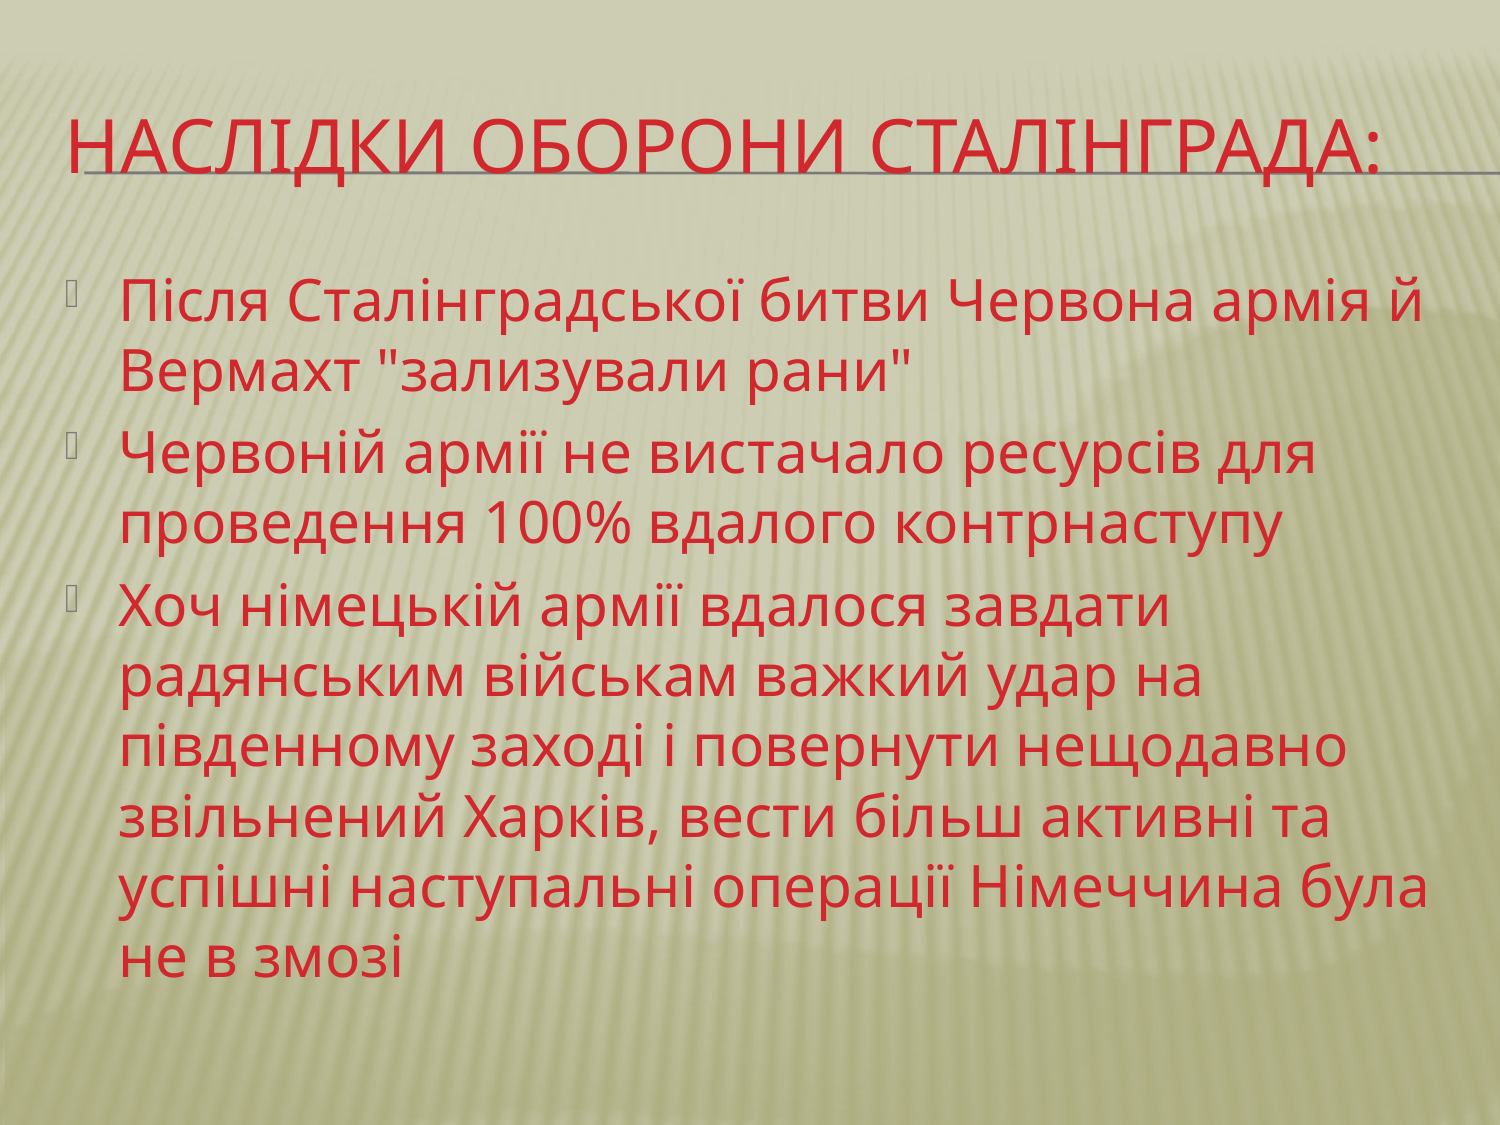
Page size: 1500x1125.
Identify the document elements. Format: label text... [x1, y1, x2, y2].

list Після Сталінградської битви Червона армія й Вермахт "зализували рани" Червоній армії не вистачало ресурсів для проведення 100% вдалого контрнаступу Хоч німецькій армії вдалося завдати радянським військам важкий удар на південному заході і повернути нещодавно звільнений Харків, вести більш активні та успішні наступальні операції Німеччина була не в змозі [50, 254, 1475, 998]
title Наслідки оборони Сталінграда: [50, 75, 1475, 213]
